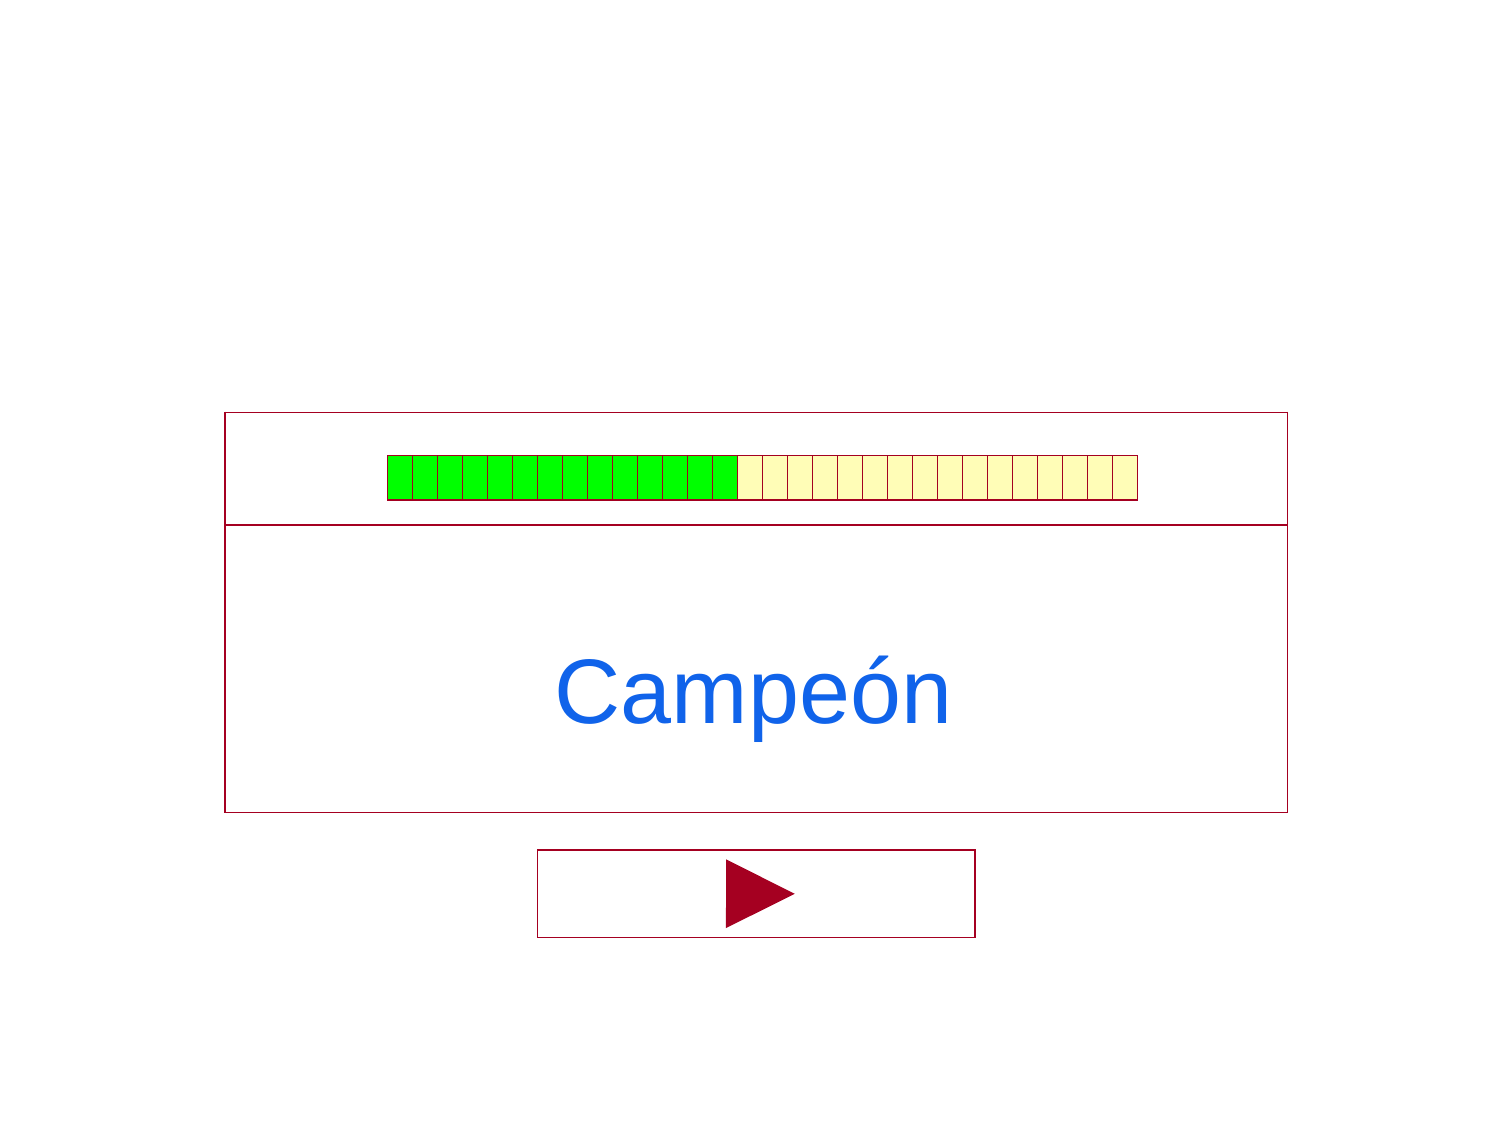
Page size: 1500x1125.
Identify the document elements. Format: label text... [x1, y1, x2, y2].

table_cell [226, 526, 1287, 812]
text_box [537, 849, 975, 938]
table_header [226, 413, 1287, 524]
text_box Campeón [403, 624, 1104, 750]
